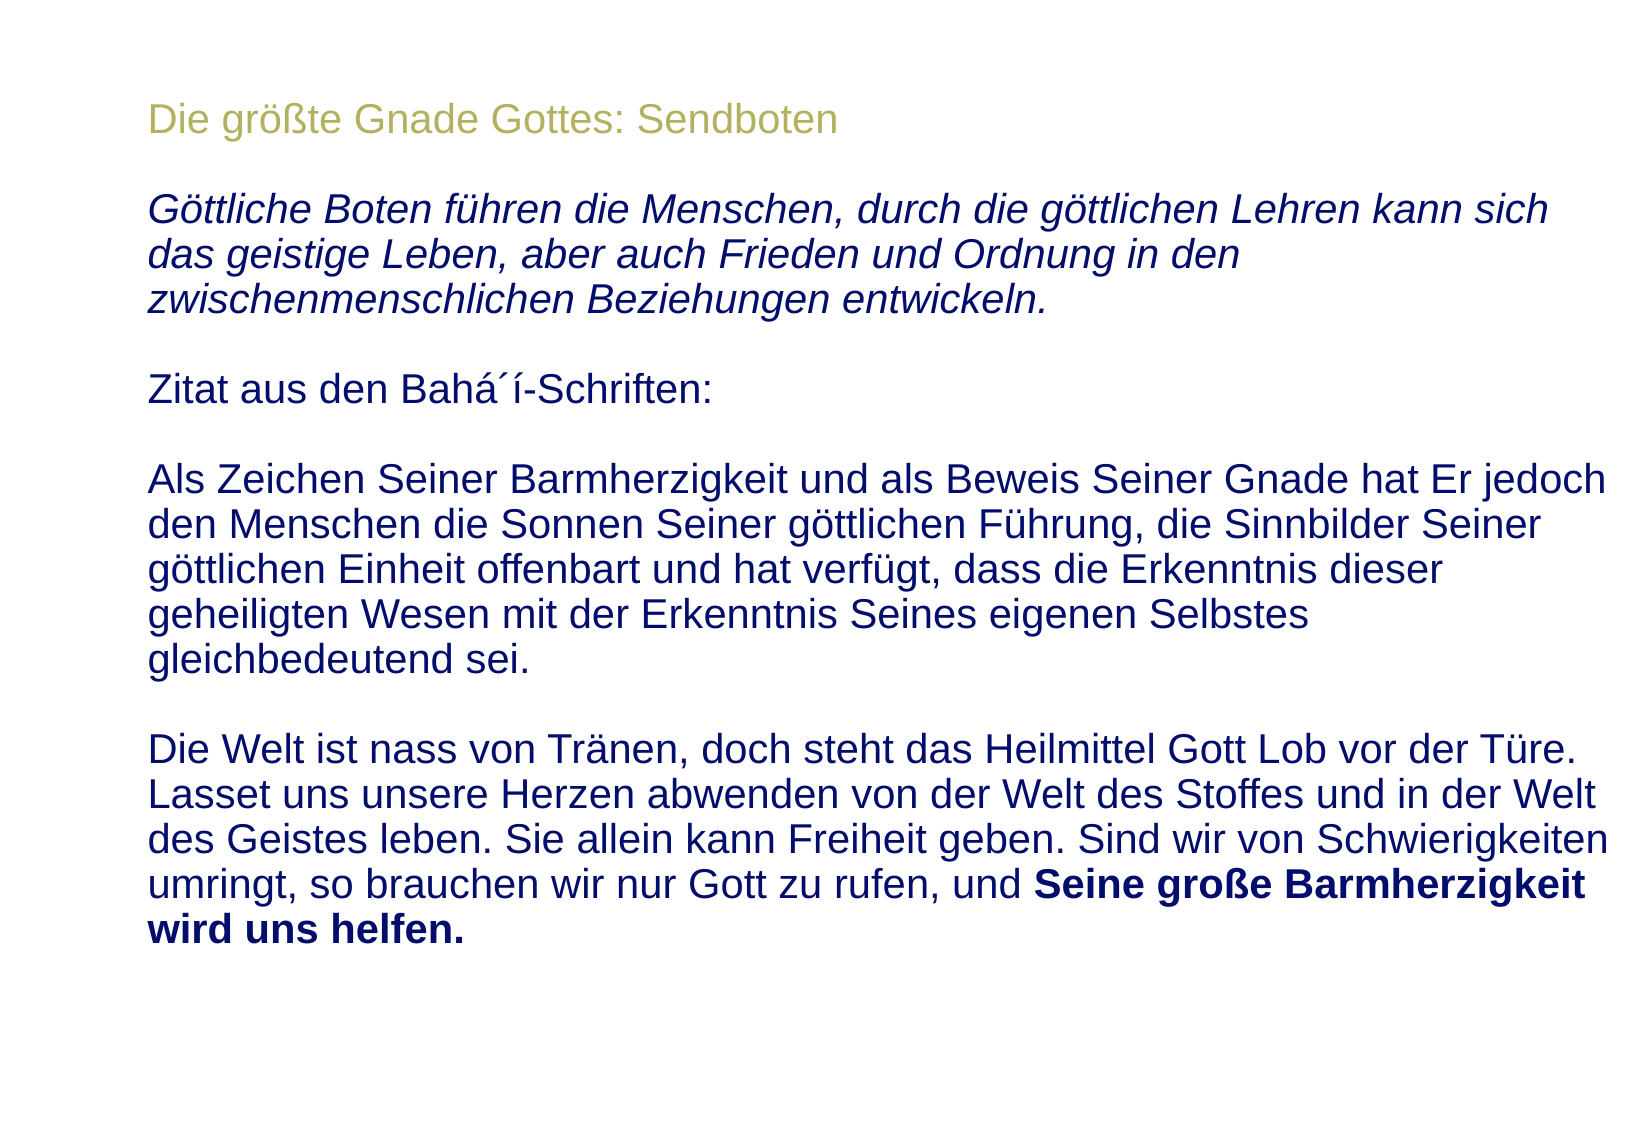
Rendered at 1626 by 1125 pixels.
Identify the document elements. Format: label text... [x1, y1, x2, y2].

subtitle Die größte Gnade Gottes: Sendboten Göttliche Boten führen die Menschen, durch die göttlichen Lehren kann sich das geistige Leben, aber auch Frieden und Ordnung in den zwischenmenschlichen Beziehungen entwickeln. Zitat aus den Bahá´í-Schriften: Als Zeichen Seiner Barmherzigkeit und als Beweis Seiner Gnade hat Er jedoch den Menschen die Sonnen Seiner göttlichen Führung, die Sinnbilder Seiner göttlichen Einheit offenbart und hat verfügt, dass die Erkenntnis dieser geheiligten Wesen mit der Erkenntnis Seines eigenen Selbstes gleichbedeutend sei. Die Welt ist nass von Tränen, doch steht das Heilmittel Gott Lob vor der Türe. Lasset uns unsere Herzen abwenden von der Welt des Stoffes und in der Welt des Geistes leben. Sie allein kann Freiheit geben. Sind wir von Schwierigkeiten umringt, so brauchen wir nur Gott zu rufen, und Seine große Barmherzigkeit wird uns helfen. [132, 89, 1625, 1012]
